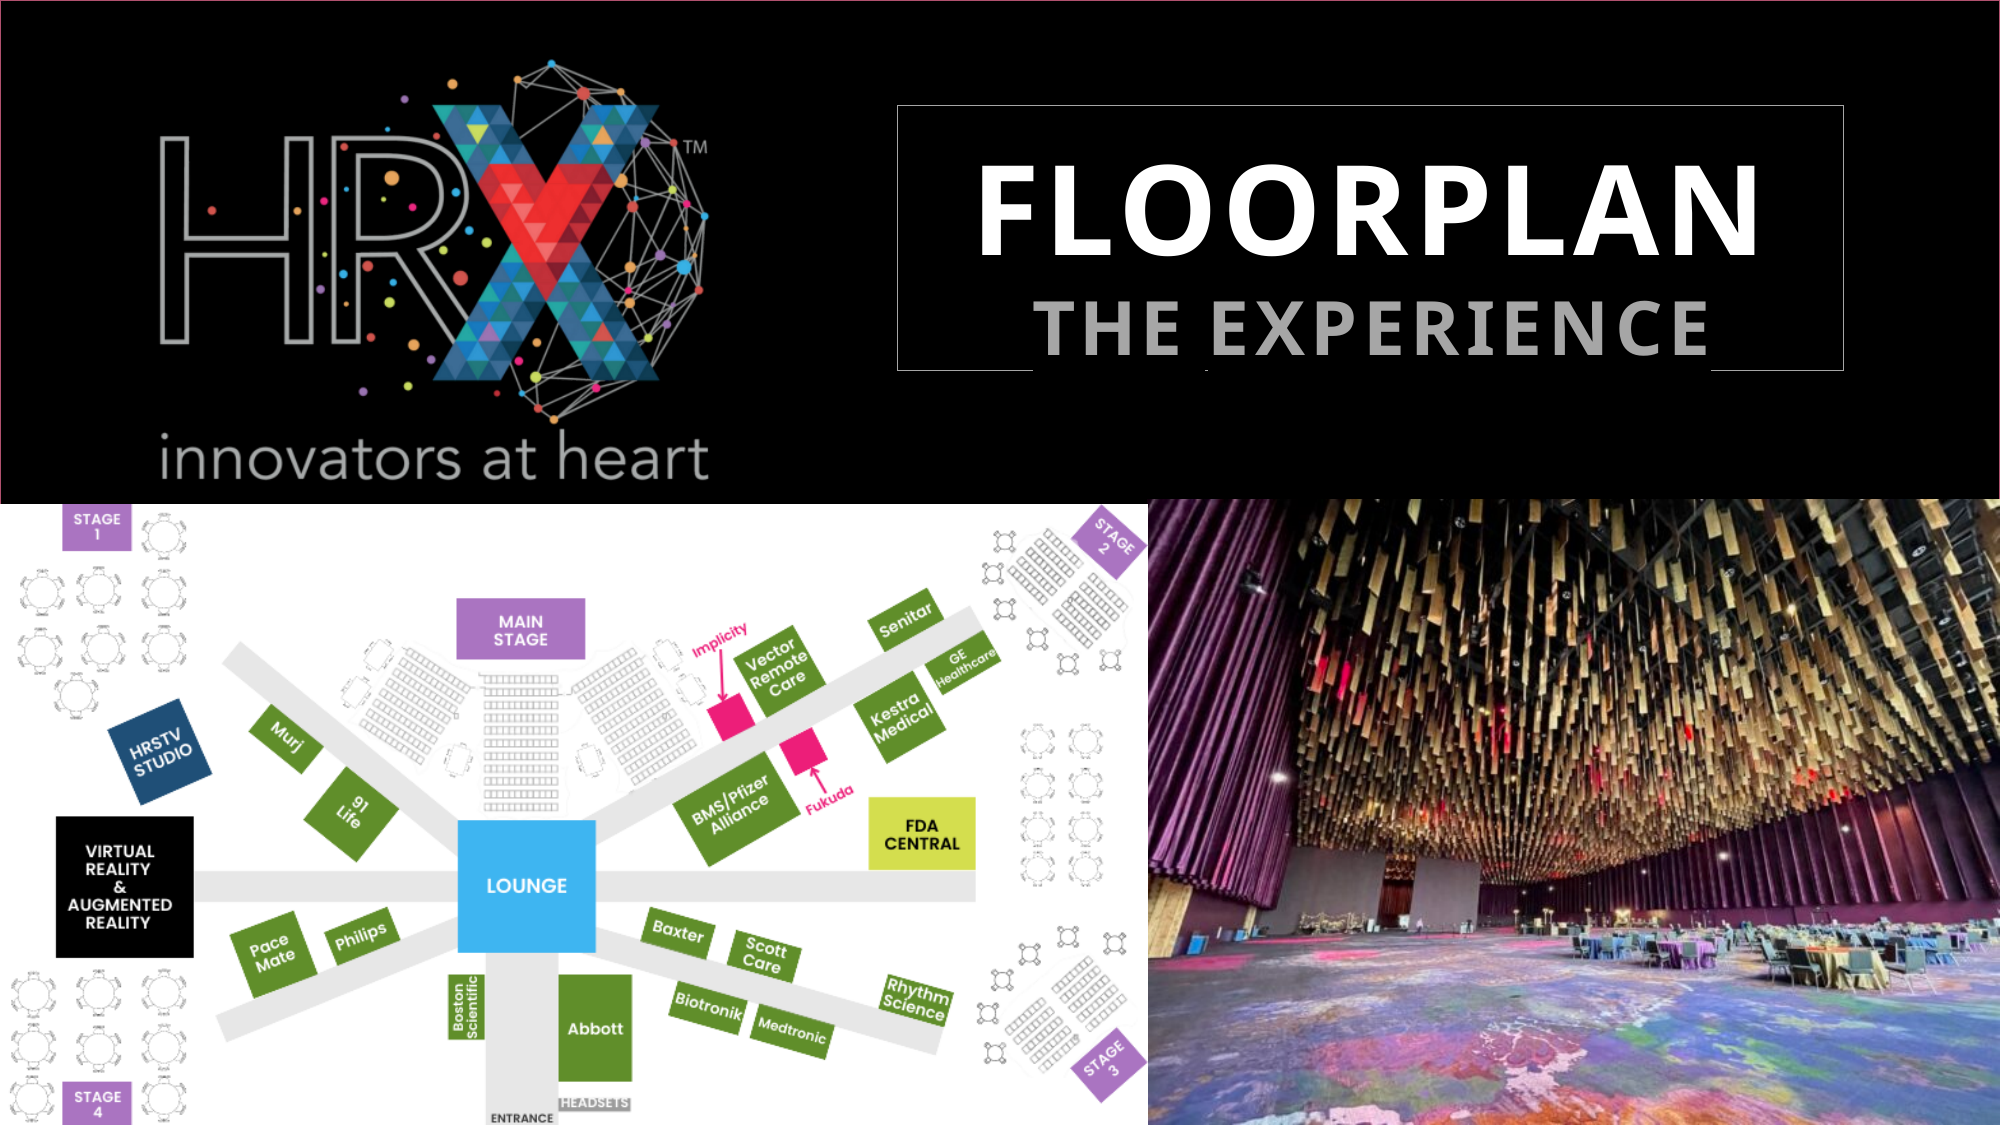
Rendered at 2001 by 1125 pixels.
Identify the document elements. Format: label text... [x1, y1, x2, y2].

picture [0, 39, 2000, 1125]
title Floorplan The Experience [897, 105, 1844, 371]
text_box [0, 0, 2000, 504]
